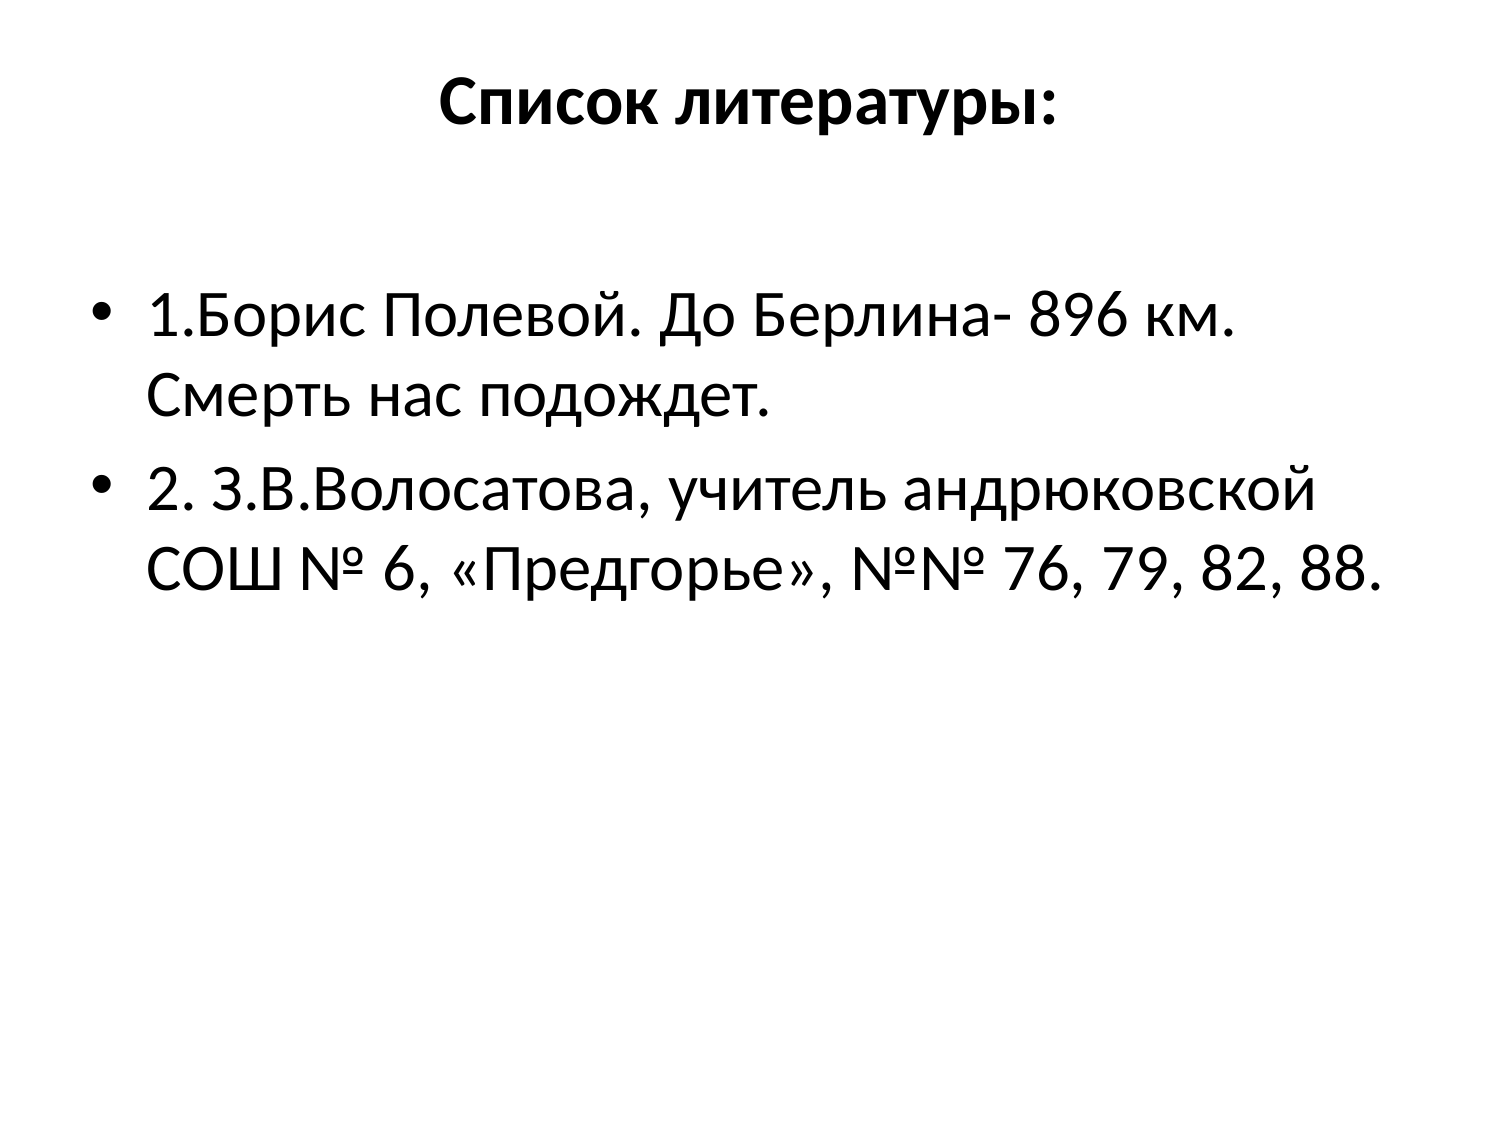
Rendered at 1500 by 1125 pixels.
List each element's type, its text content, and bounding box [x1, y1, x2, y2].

list 1.Борис Полевой. До Берлина- 896 км. Смерть нас подождет. 2. З.В.Волосатова, учитель андрюковской СОШ № 6, «Предгорье», №№ 76, 79, 82, 88. [75, 262, 1425, 1005]
title Список литературы: [75, 45, 1425, 233]
